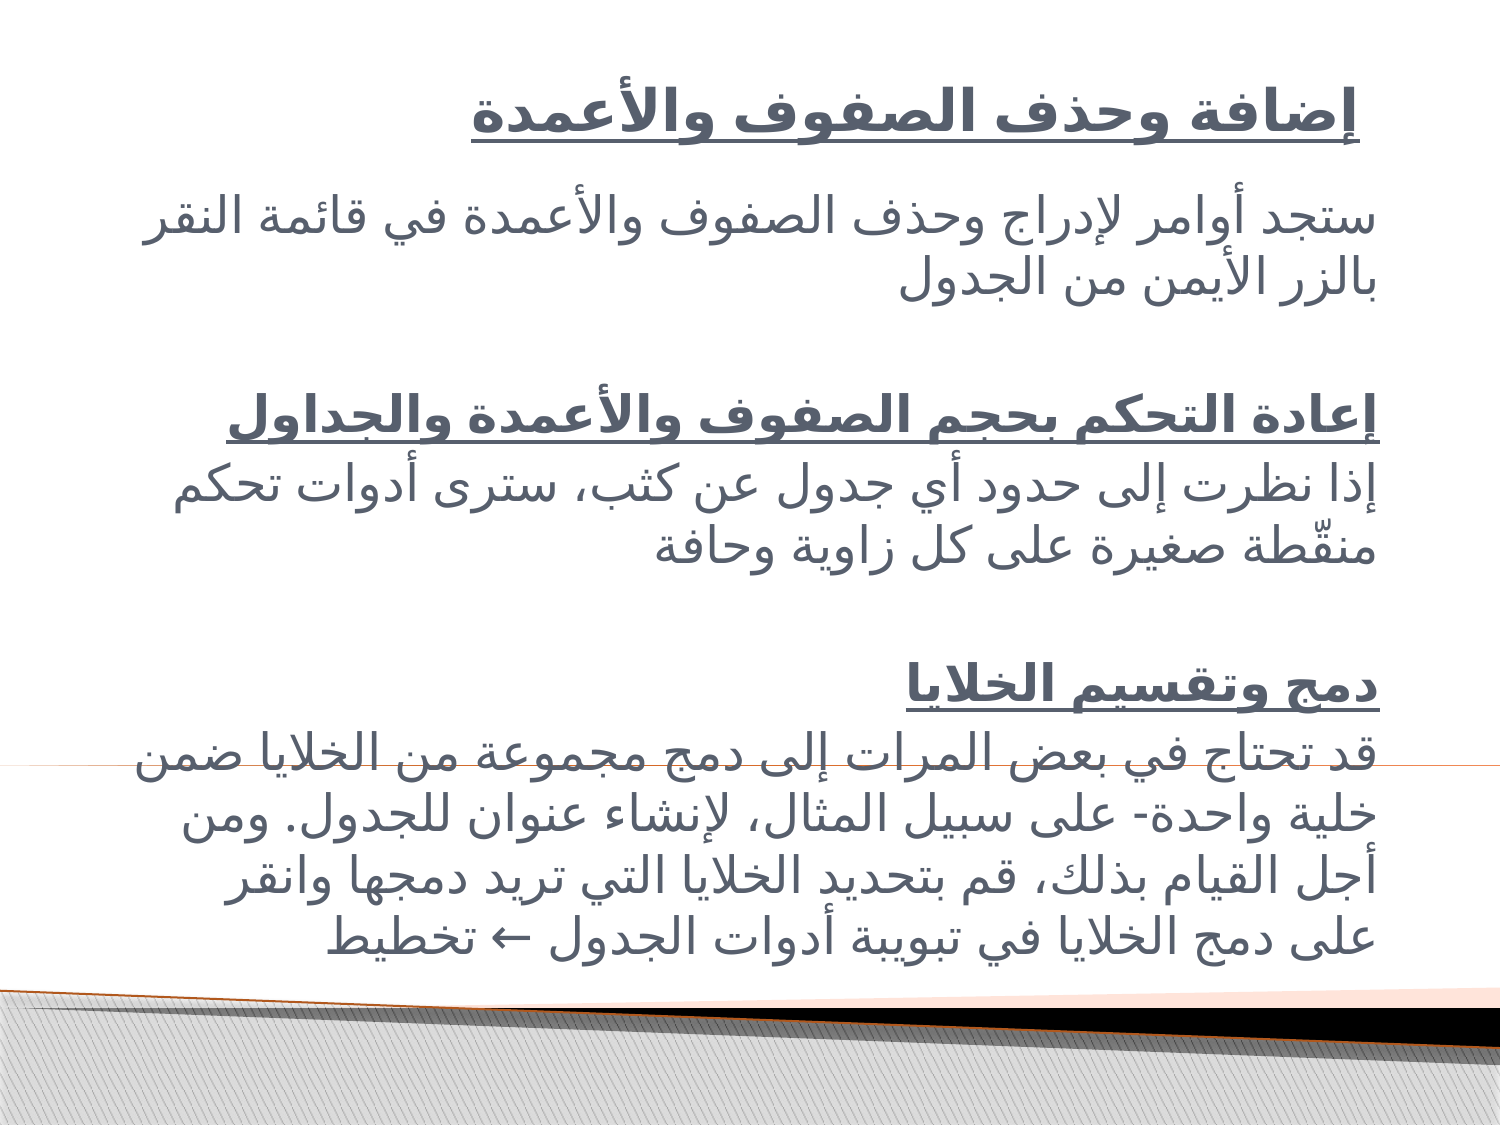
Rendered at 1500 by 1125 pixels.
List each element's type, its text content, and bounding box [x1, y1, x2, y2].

picture [5, 1008, 1500, 1066]
subtitle ستجد أوامر لإدراج وحذف الصفوف والأعمدة في قائمة النقر بالزر الأيمن من الجدول إعادة التحكم بحجم الصفوف والأعمدة والجداول إذا نظرت إلى حدود أي جدول عن كثب، سترى أدوات تحكم منقّطة صغيرة على كل زاوية وحافة دمج وتقسيم الخلايا قد تحتاج في بعض المرات إلى دمج مجموعة من الخلايا ضمن خلية واحدة- على سبيل المثال، لإنشاء عنوان للجدول. ومن أجل القيام بذلك، قم بتحديد الخلايا التي تريد دمجها وانقر على دمج الخلايا في تبويبة أدوات الجدول ← تخطيط [112, 174, 1388, 988]
title إضافة وحذف الصفوف والأعمدة [99, 37, 1375, 151]
